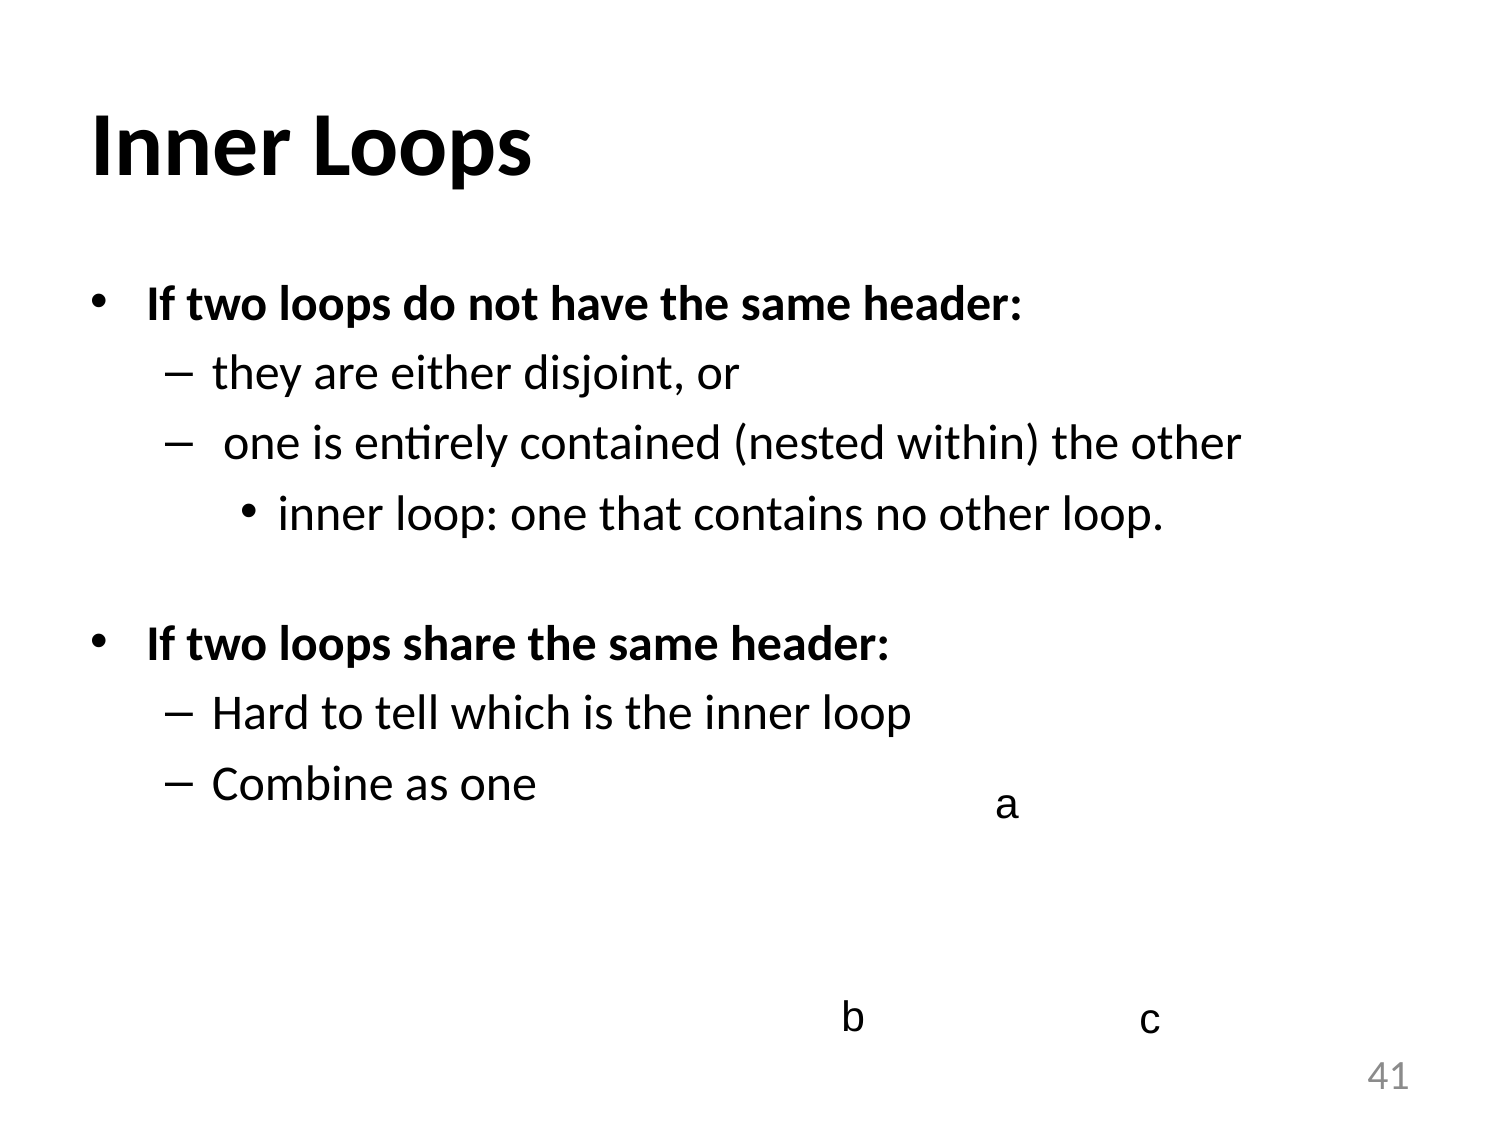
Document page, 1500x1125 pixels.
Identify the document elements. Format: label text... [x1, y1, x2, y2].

picture [824, 779, 1180, 1043]
title Inner Loops [75, 45, 1425, 233]
list If two loops do not have the same header: they are either disjoint, or one is entirely contained (nested within) the other inner loop: one that contains no other loop. If two loops share the same header: Hard to tell which is the inner loop Combine as one [75, 262, 1425, 1005]
slide_number 41 [1074, 1042, 1425, 1103]
